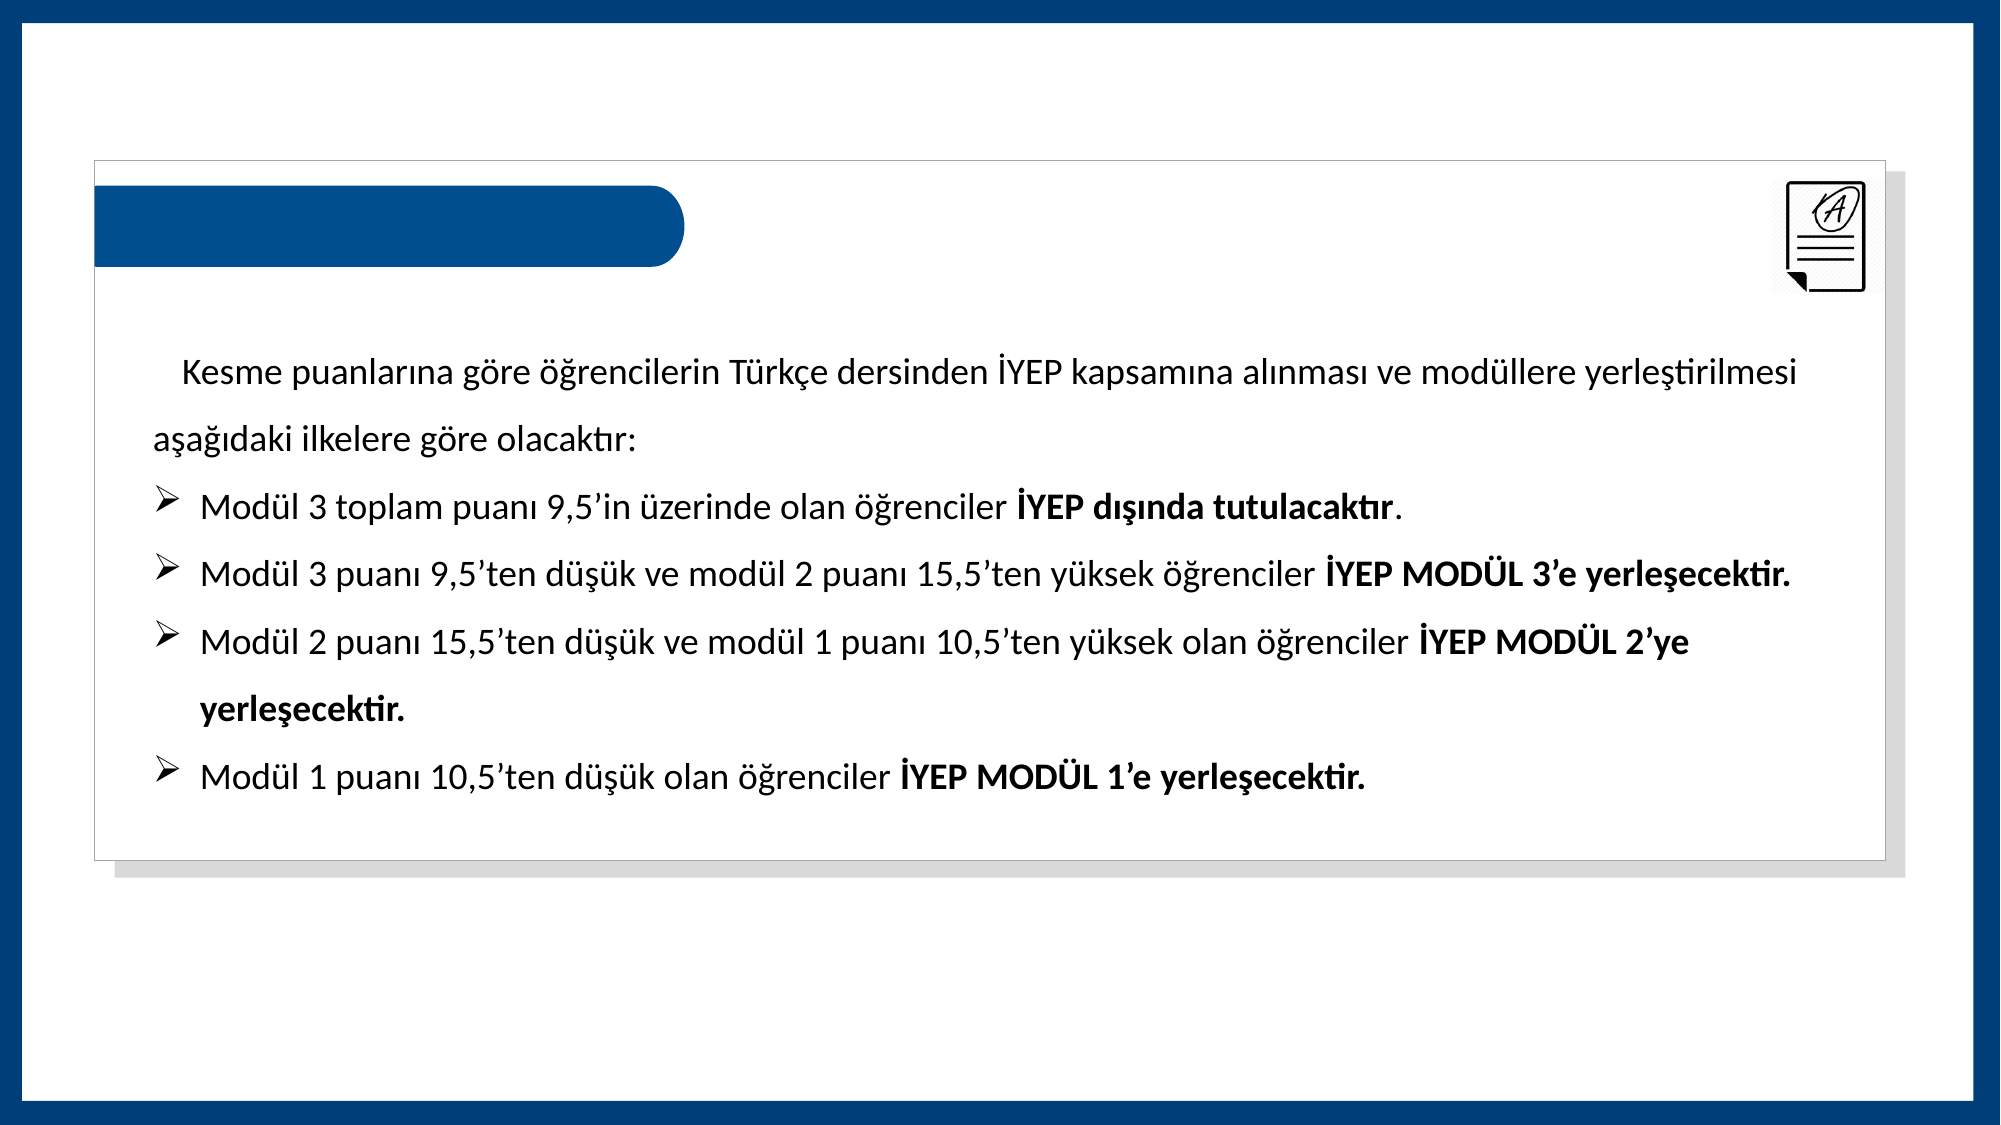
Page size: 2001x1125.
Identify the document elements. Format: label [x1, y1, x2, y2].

picture [1770, 179, 1886, 295]
text_box [94, 160, 1906, 878]
text_box [0, 0, 2000, 1125]
